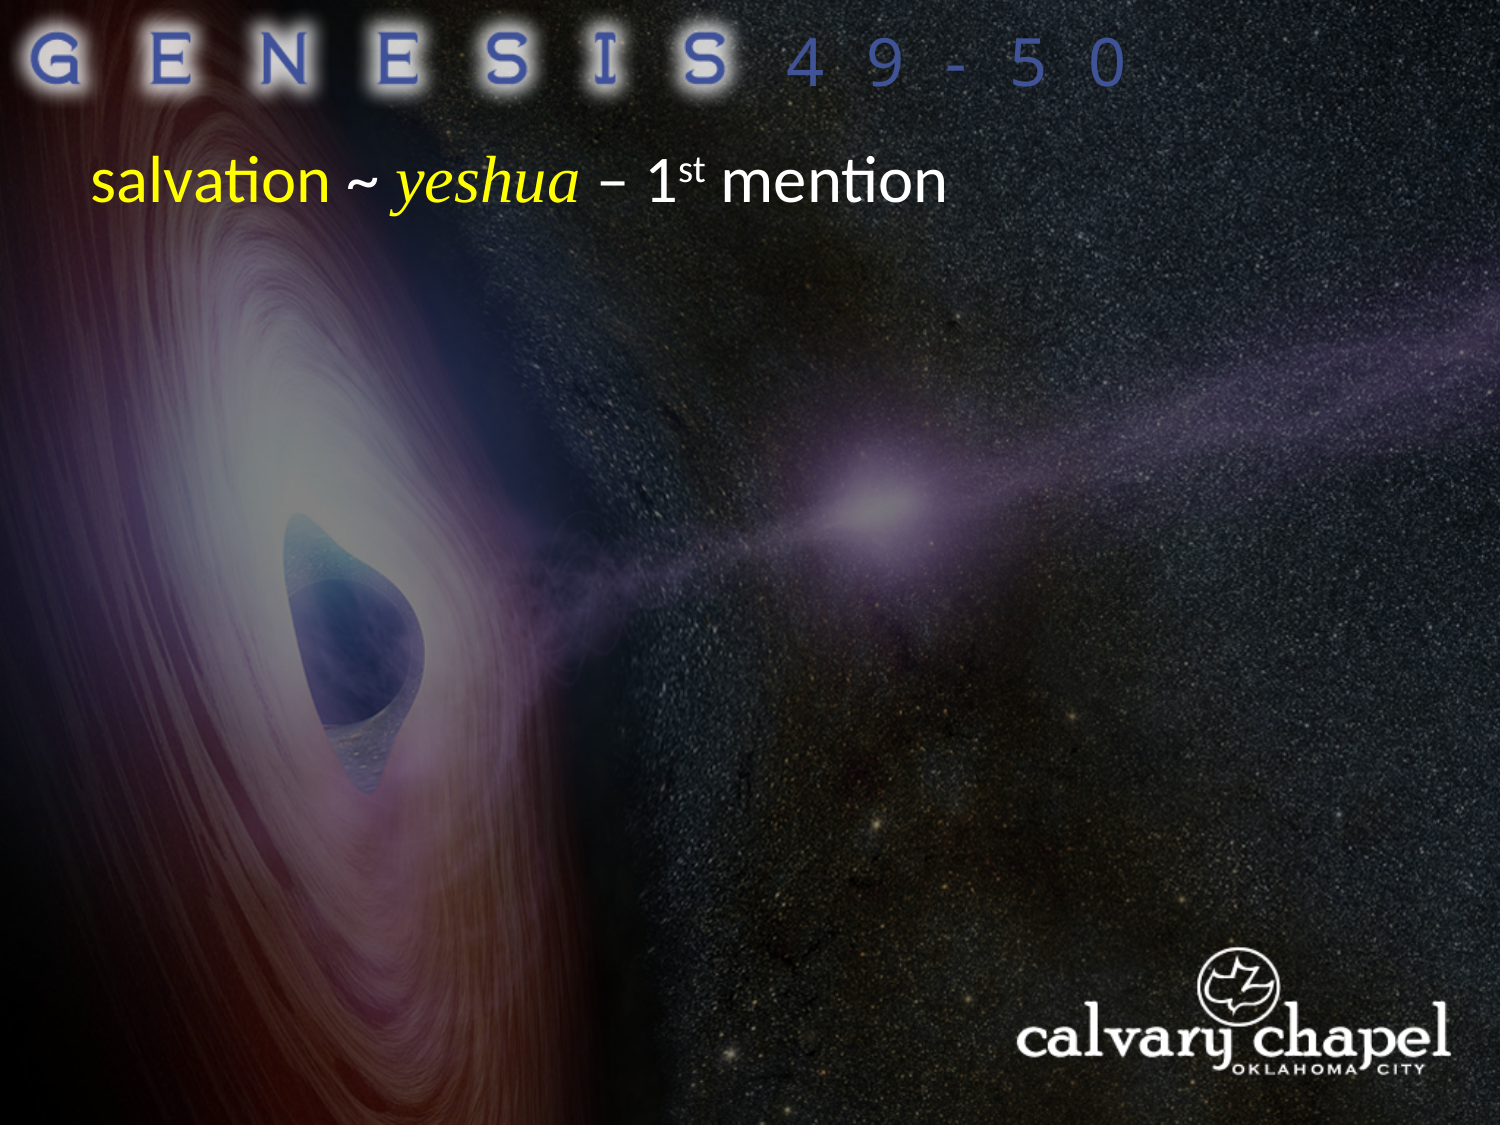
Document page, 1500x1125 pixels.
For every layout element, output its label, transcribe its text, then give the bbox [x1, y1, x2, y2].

picture [0, 0, 1500, 1125]
text_box 49-50 [771, 12, 1429, 108]
text_box salvation ~ yeshua – 1st mention [75, 128, 1429, 224]
